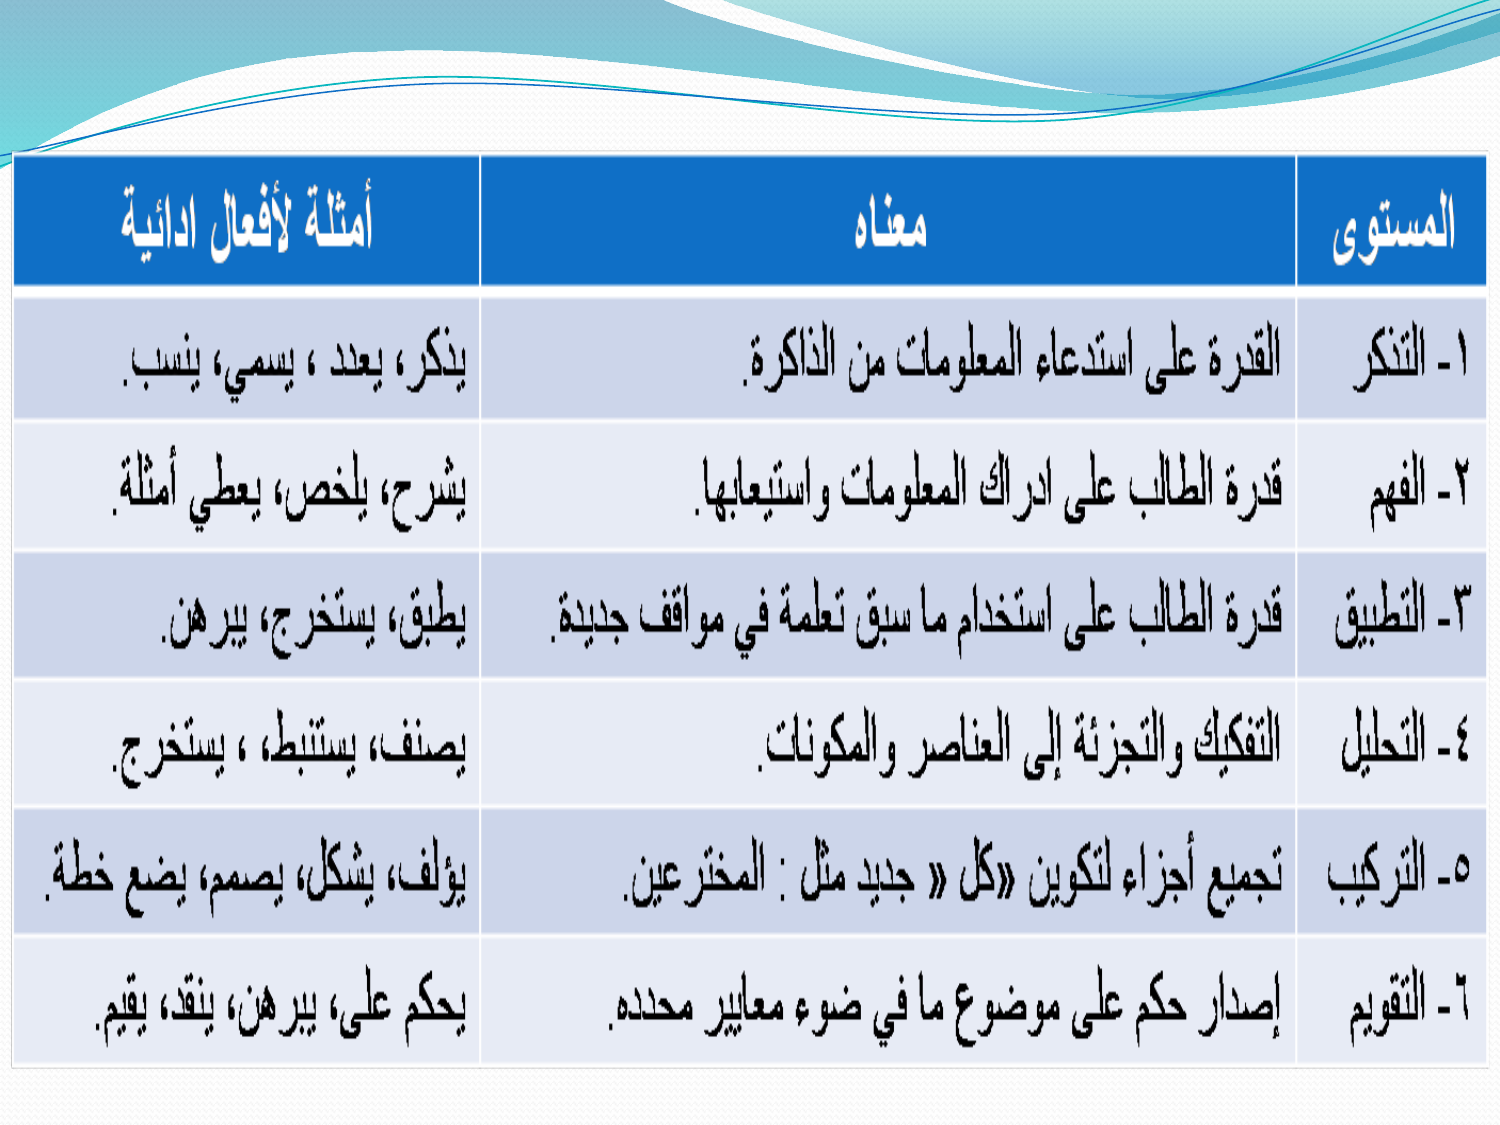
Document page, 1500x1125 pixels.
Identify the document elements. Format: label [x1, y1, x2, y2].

picture [0, 128, 1500, 1091]
